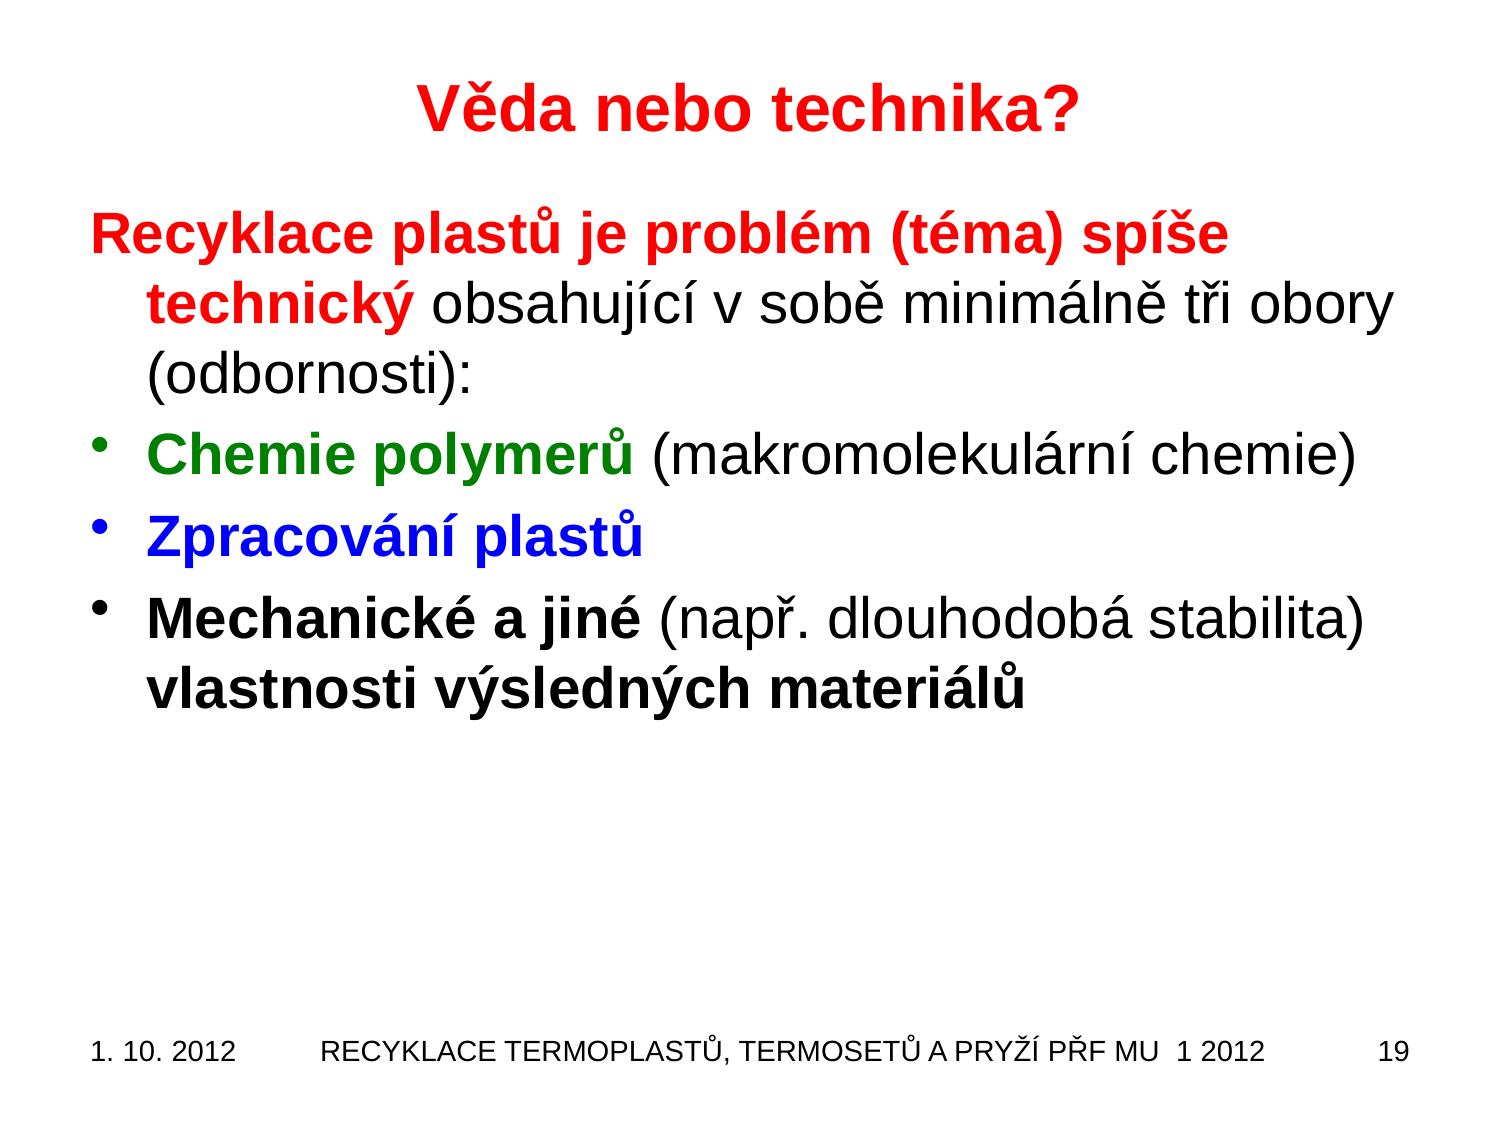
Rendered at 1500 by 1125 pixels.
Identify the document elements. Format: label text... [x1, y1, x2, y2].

slide_number 19 [1074, 1024, 1426, 1103]
title Věda nebo technika? [74, 44, 1426, 165]
slide_number 1. 10. 2012 [74, 1024, 426, 1103]
list Recyklace plastů je problém (téma) spíše technický obsahující v sobě minimálně tři obory (odbornosti): Chemie polymerů (makromolekulární chemie) Zpracování plastů Mechanické a jiné (např. dlouhodobá stabilita) vlastnosti výsledných materiálů [74, 187, 1426, 1006]
footer RECYKLACE TERMOPLASTŮ, TERMOSETŮ A PRYŽÍ PŘF MU 1 2012 [426, 1024, 1074, 1103]
